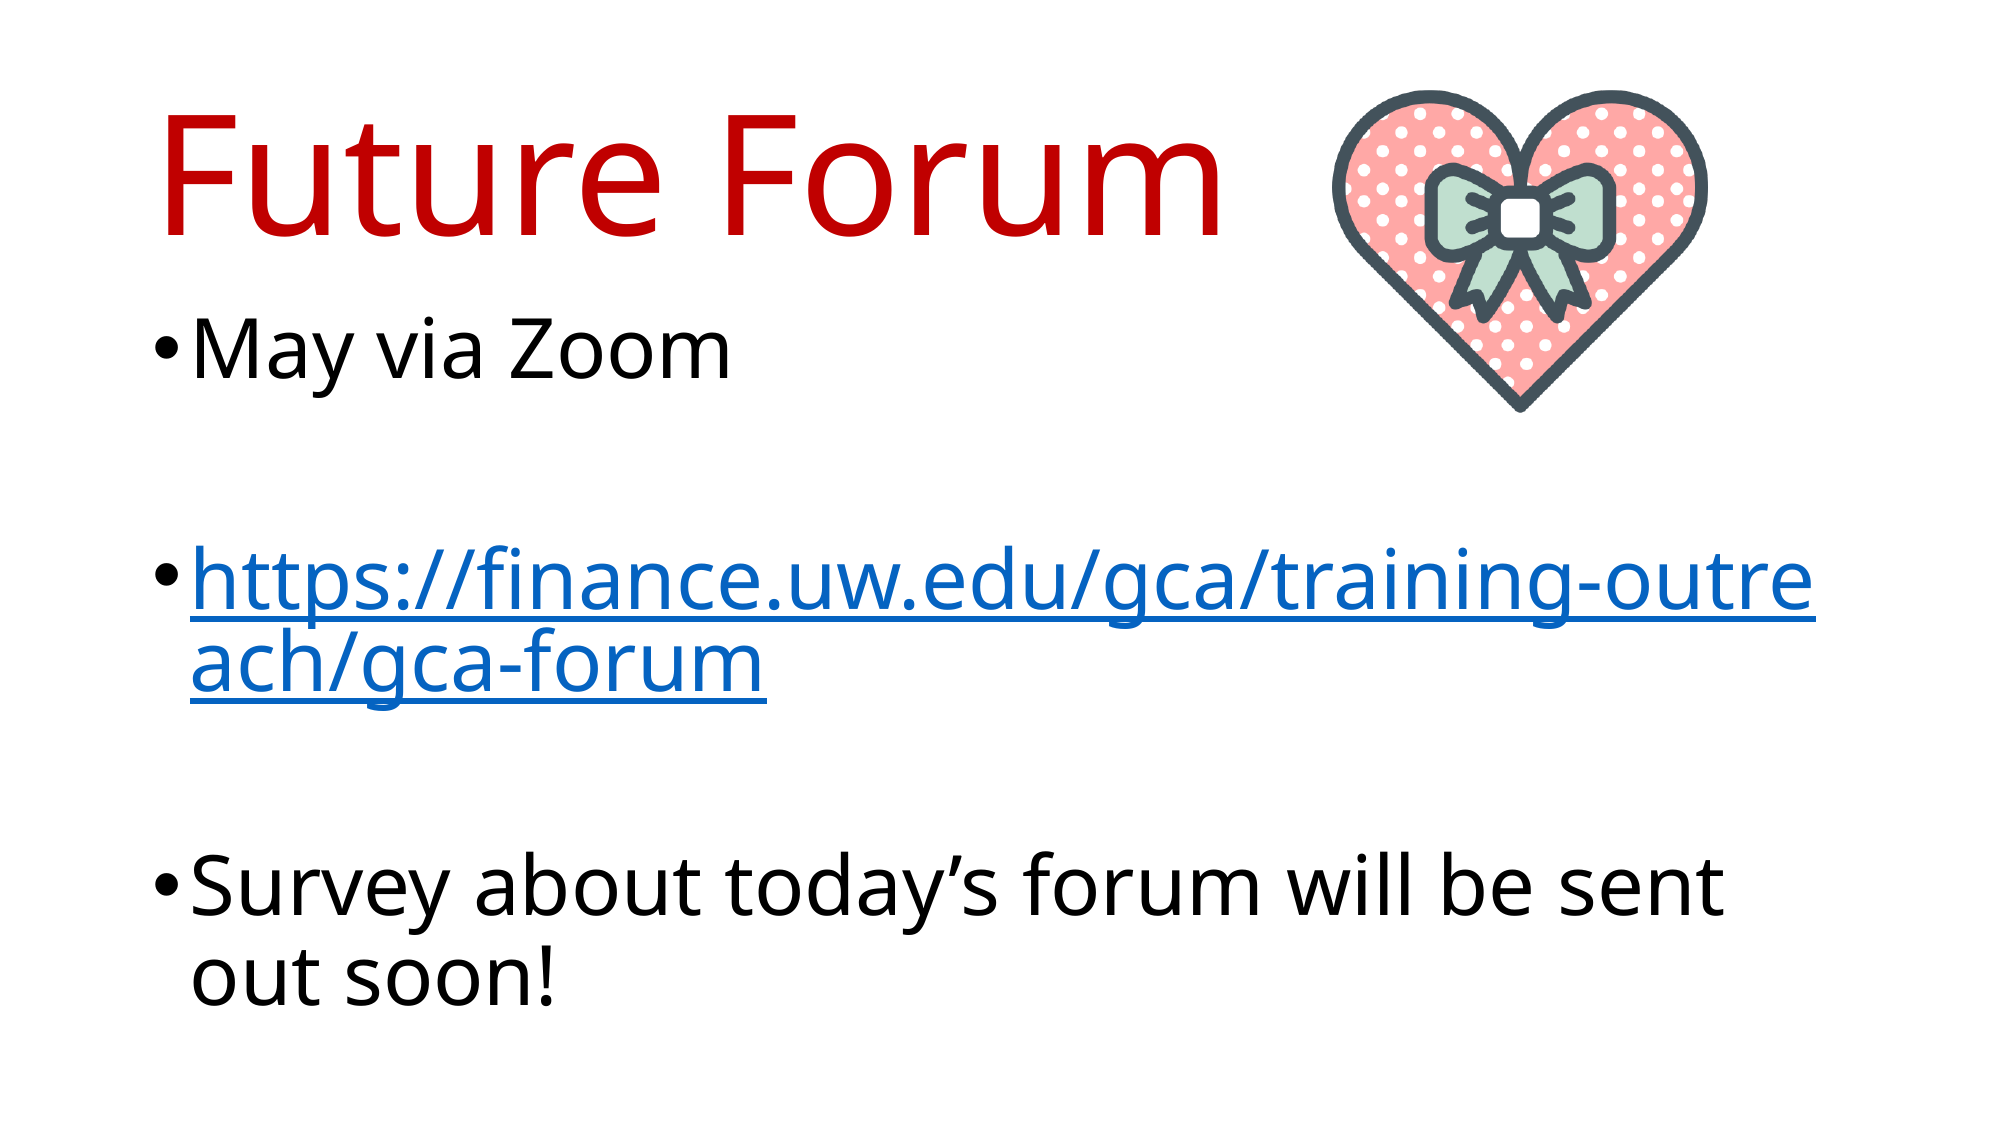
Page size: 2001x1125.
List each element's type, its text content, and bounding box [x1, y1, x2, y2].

list May via Zoom https://finance.uw.edu/gca/training-outreach/gca-forum Survey about today’s forum will be sent out soon! [137, 299, 1863, 1014]
picture [1332, 63, 1708, 439]
title Future Forum [137, 59, 1863, 278]
